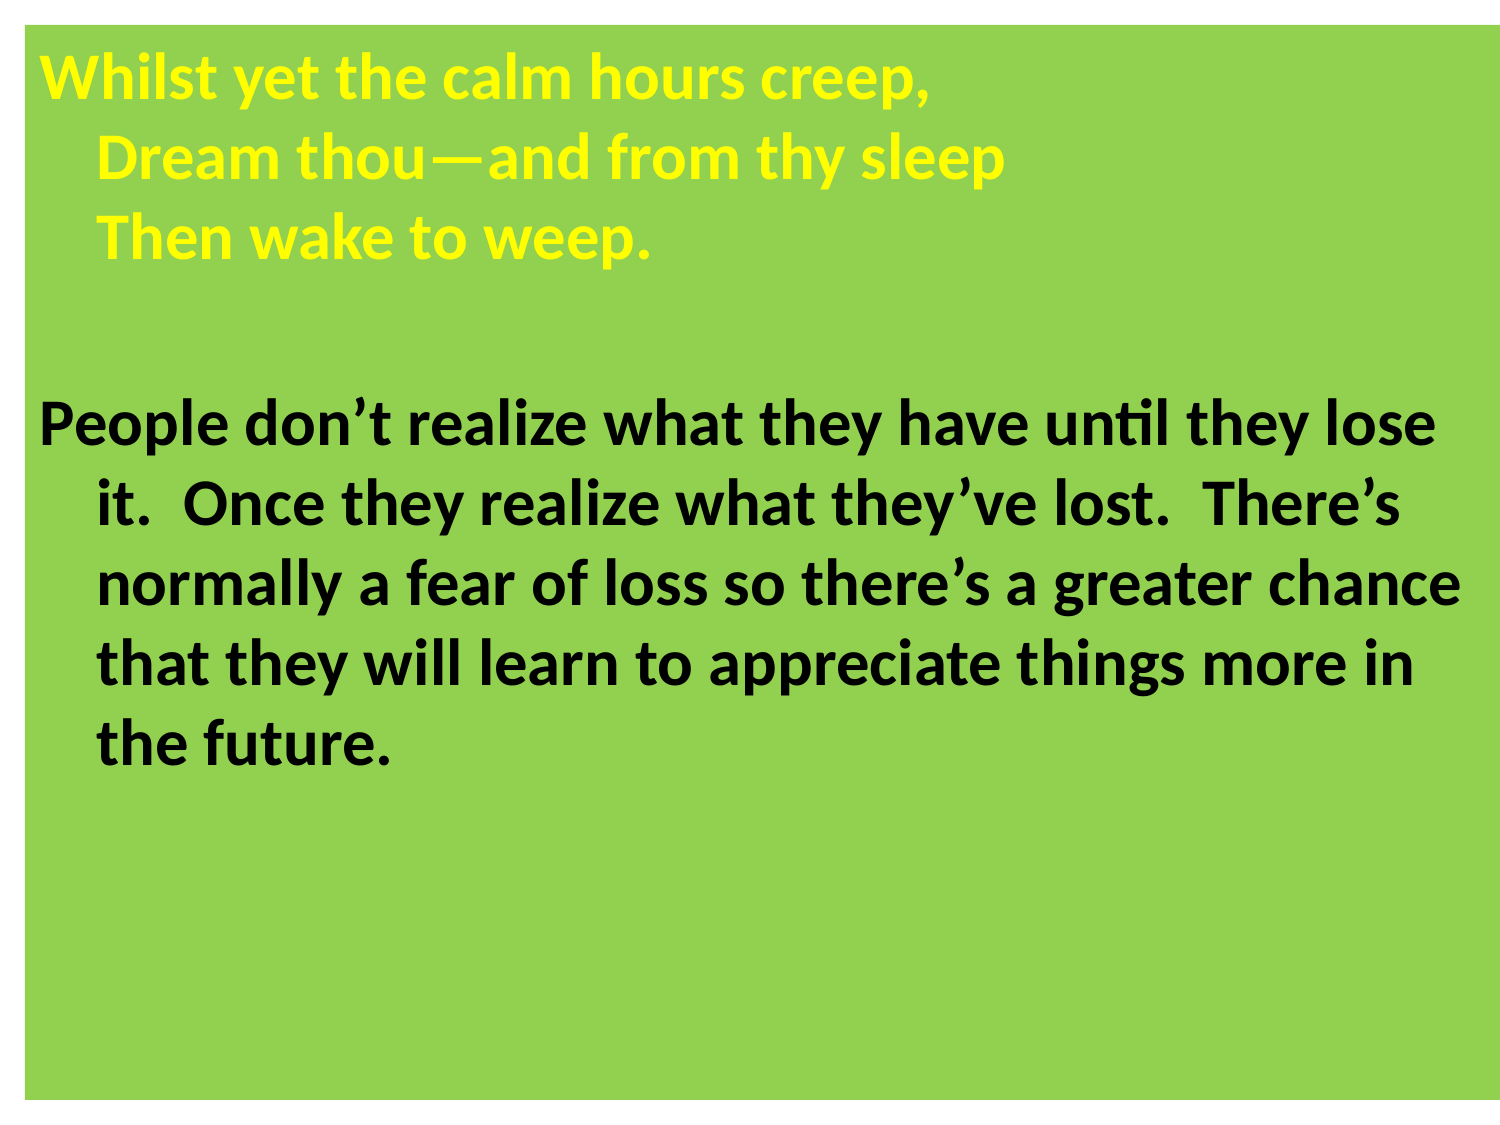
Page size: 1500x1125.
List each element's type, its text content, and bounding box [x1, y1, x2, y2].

list Whilst yet the calm hours creep, Dream thou—and from thy sleep Then wake to weep. People don’t realize what they have until they lose it. Once they realize what they’ve lost. There’s normally a fear of loss so there’s a greater chance that they will learn to appreciate things more in the future. [24, 24, 1500, 1100]
